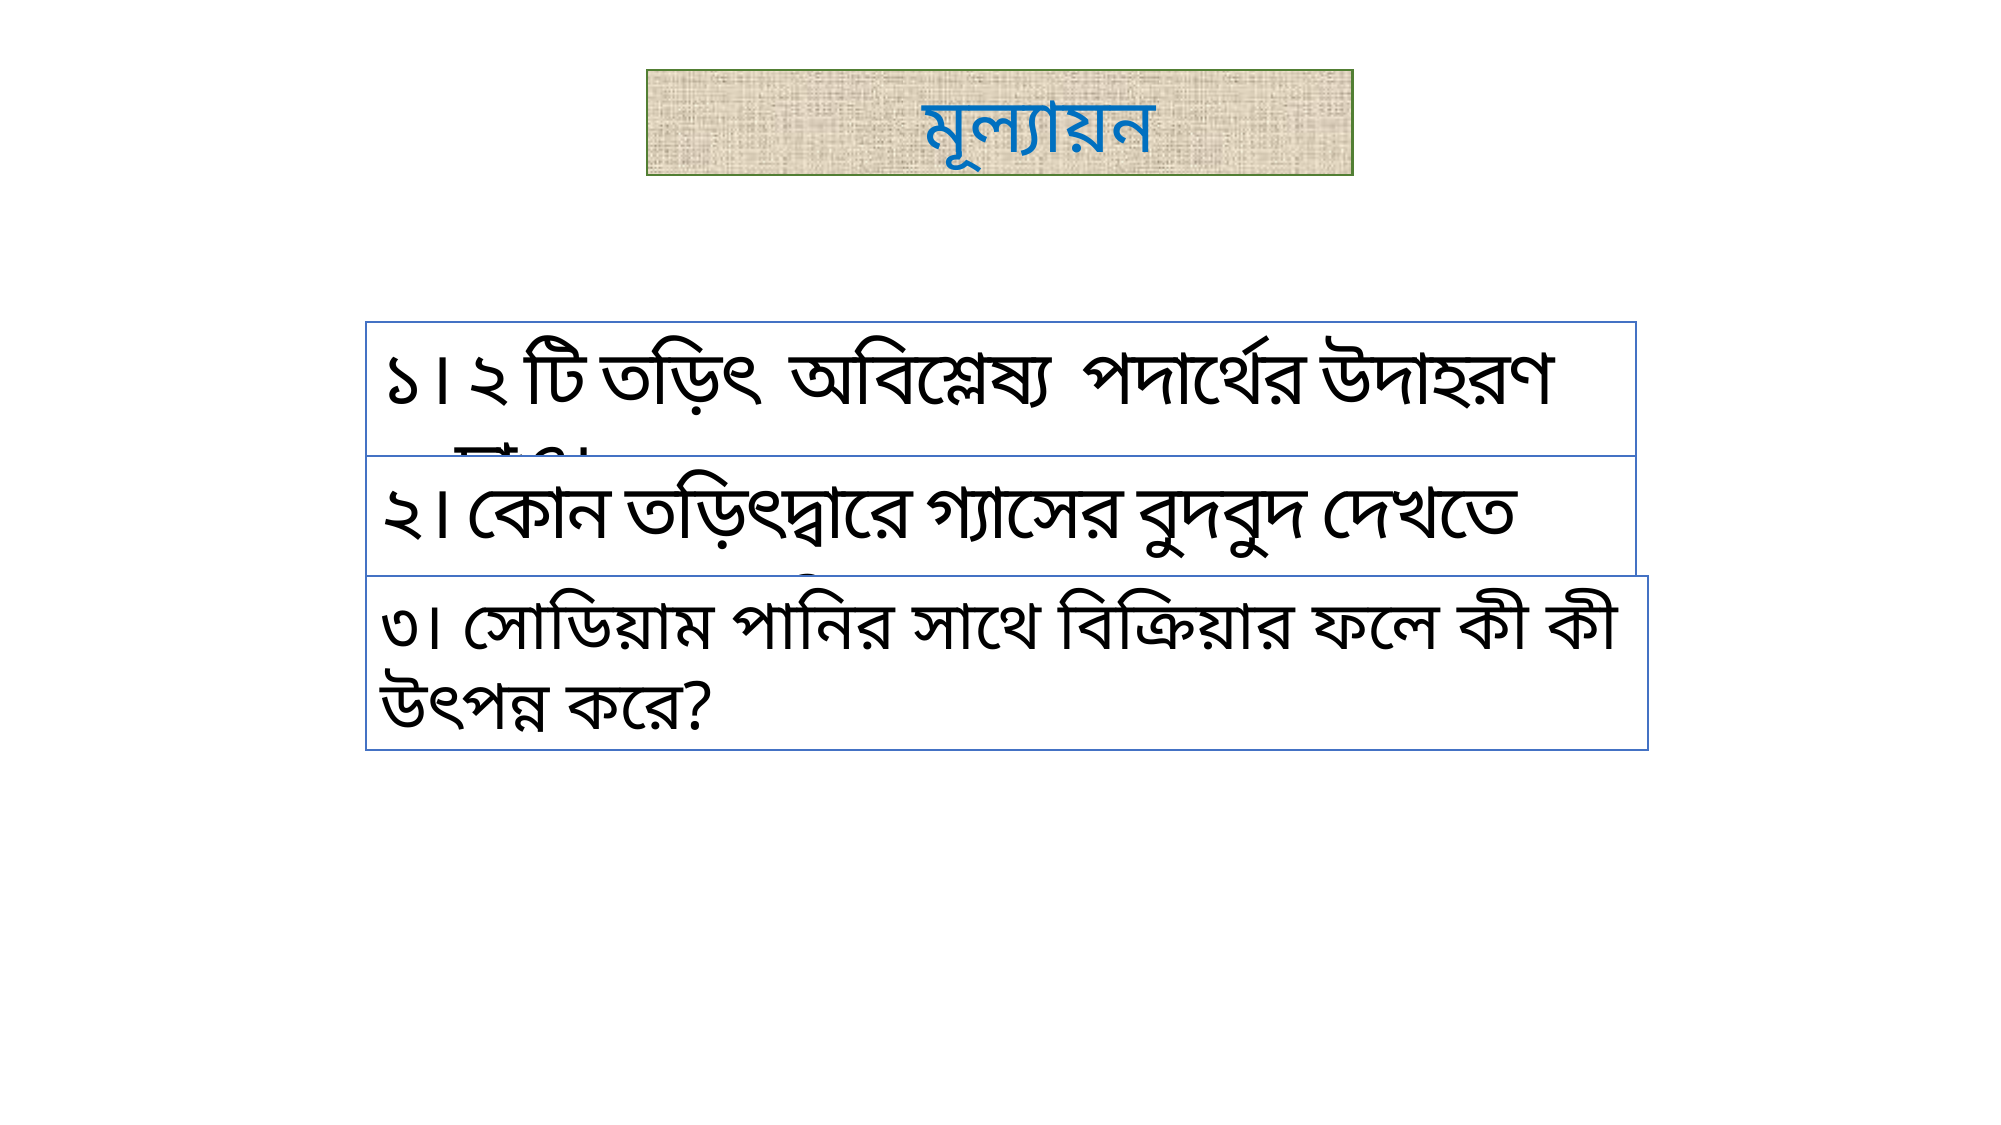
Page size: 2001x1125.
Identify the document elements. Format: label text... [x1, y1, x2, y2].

text_box ২। কোন তড়িৎদ্বারে গ্যাসের বুদবুদ দেখতে পাওয়া যায় ? [365, 455, 1637, 575]
text_box মূল্যায়ন [646, 69, 1354, 176]
text_box ১। ২ টি তড়িৎ অবিশ্লেষ্য পদার্থের উদাহরণ দাও। [365, 321, 1637, 455]
text_box ৩। সোডিয়াম পানির সাথে বিক্রিয়ার ফলে কী কী উৎপন্ন করে? [365, 575, 1649, 751]
